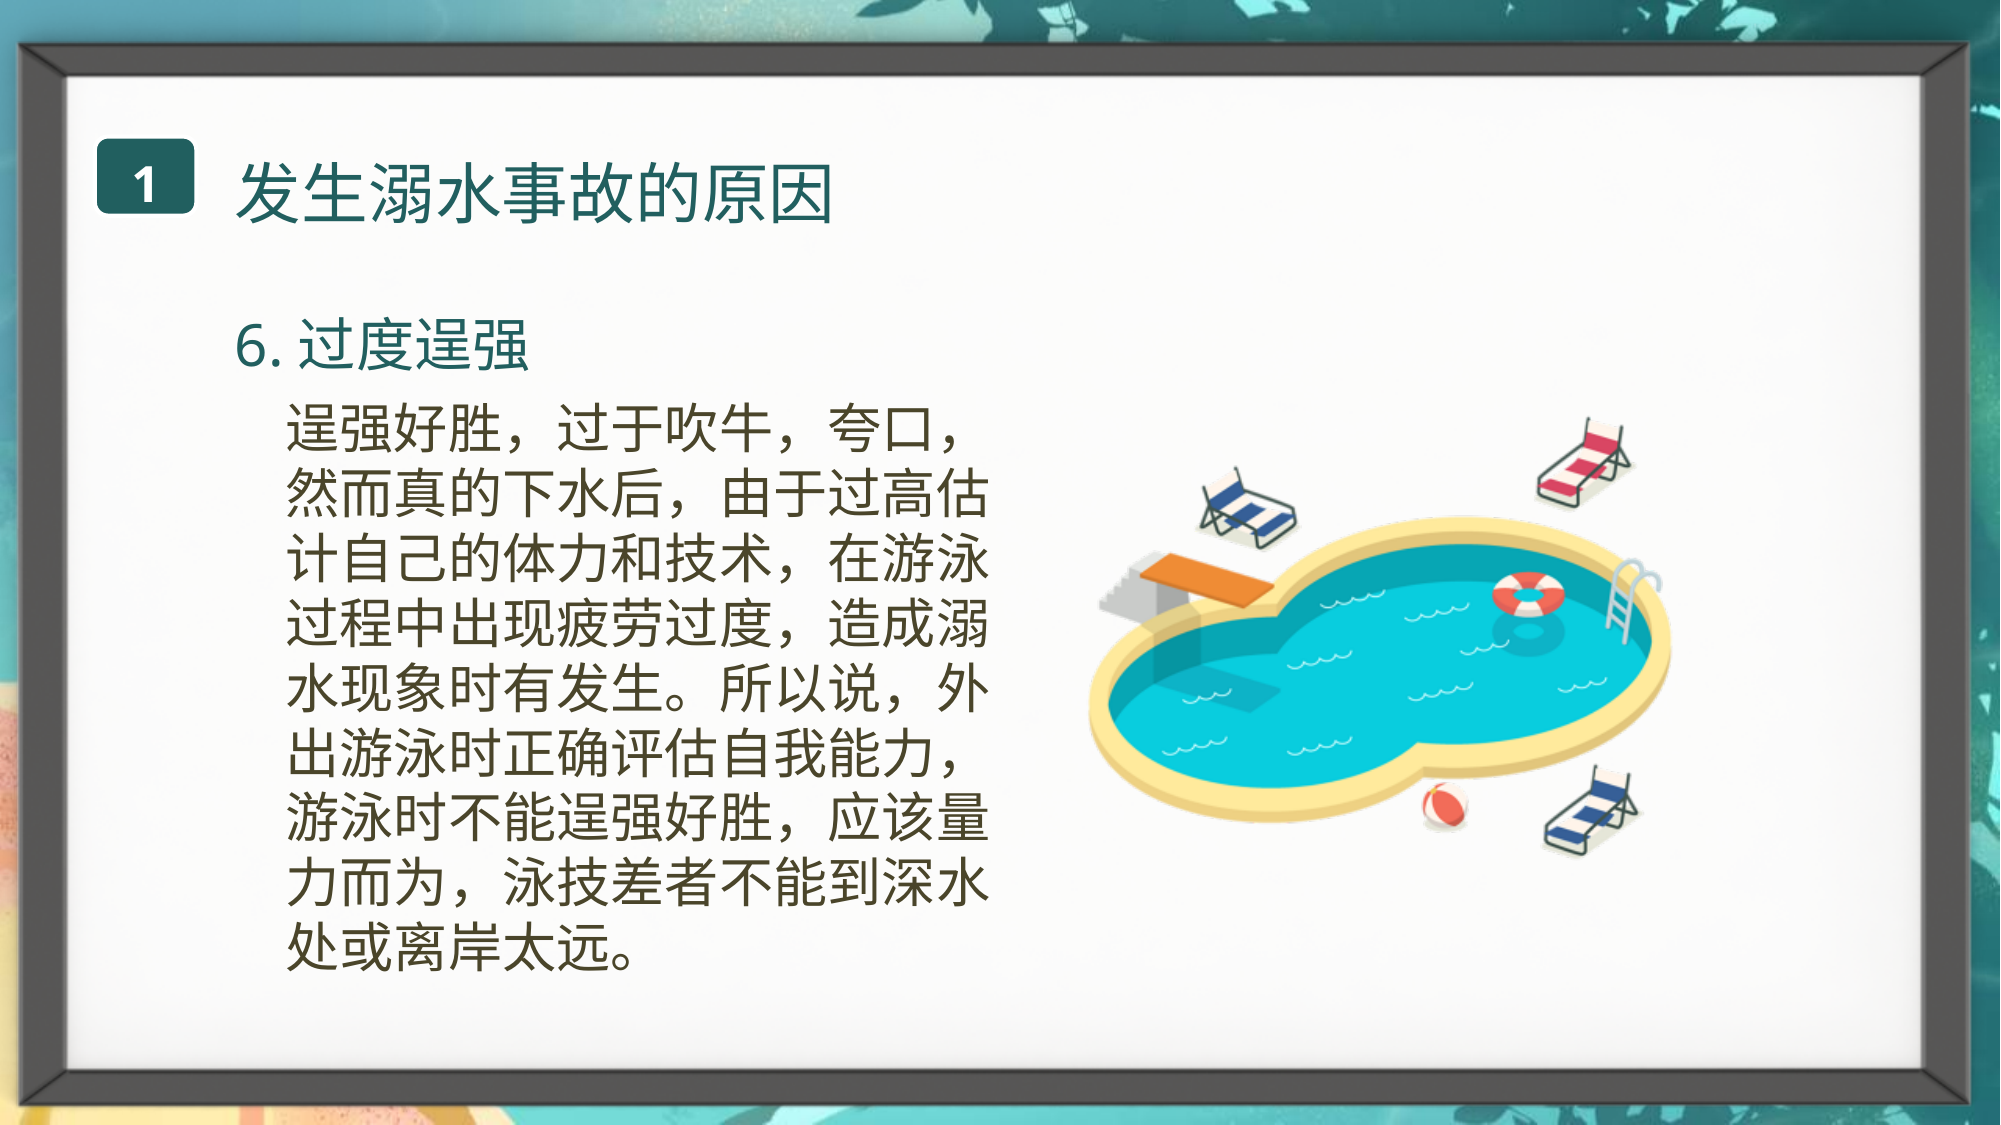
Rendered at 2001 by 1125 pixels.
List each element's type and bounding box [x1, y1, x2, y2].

text_box [94, 127, 1036, 234]
picture [0, 0, 2000, 1125]
